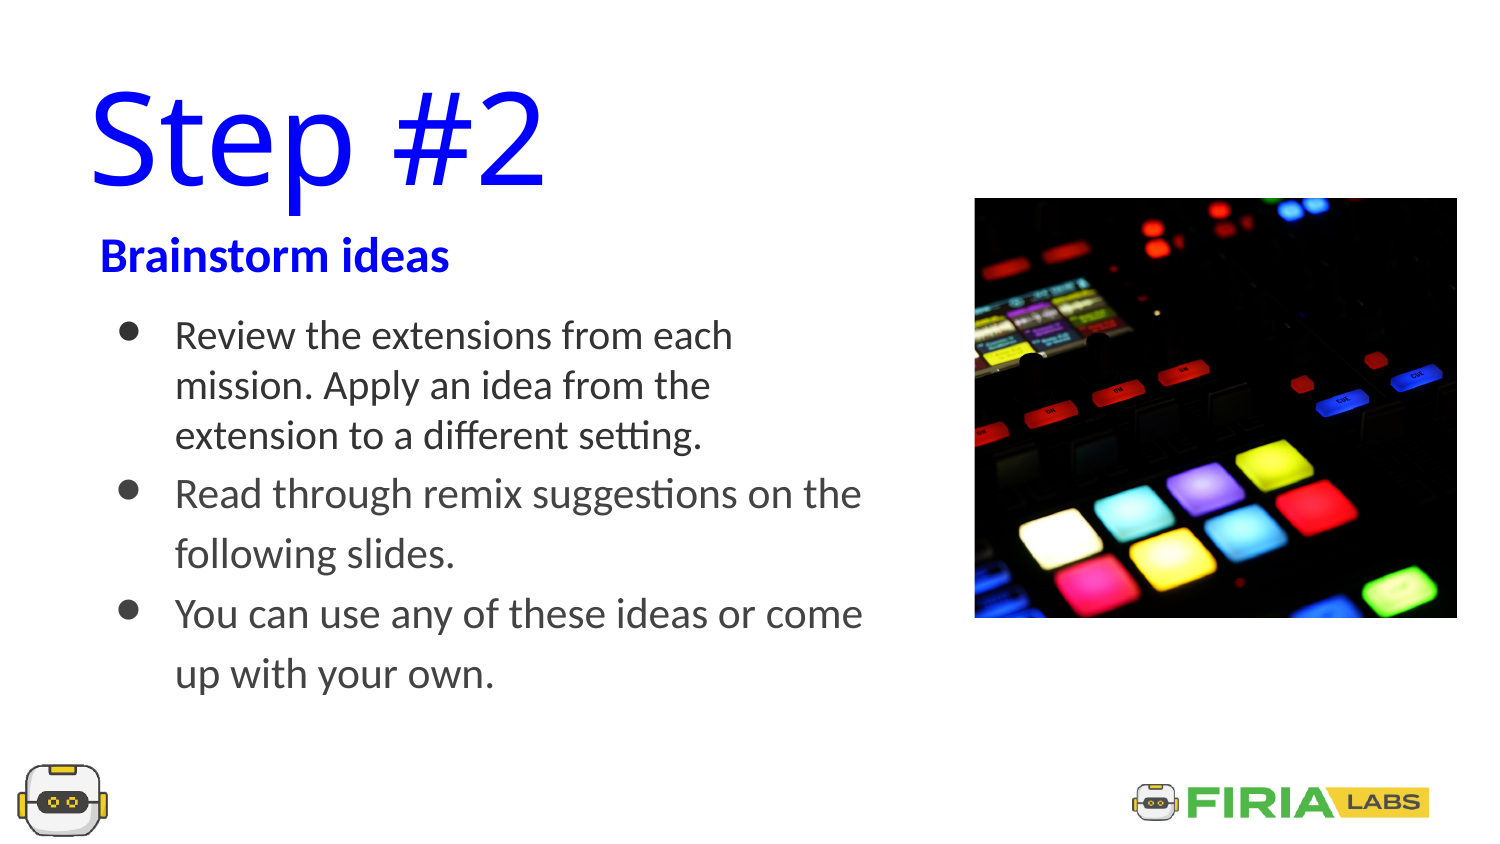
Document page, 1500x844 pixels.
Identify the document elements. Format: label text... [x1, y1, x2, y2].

text_box Brainstorm ideas Review the extensions from each mission. Apply an idea from the extension to a different setting. Read through remix suggestions on the following slides. You can use any of these ideas or come up with your own. [84, 198, 891, 812]
picture [974, 198, 1458, 618]
picture [17, 764, 108, 837]
picture [1121, 777, 1436, 826]
list Step #2 [73, 6, 679, 314]
